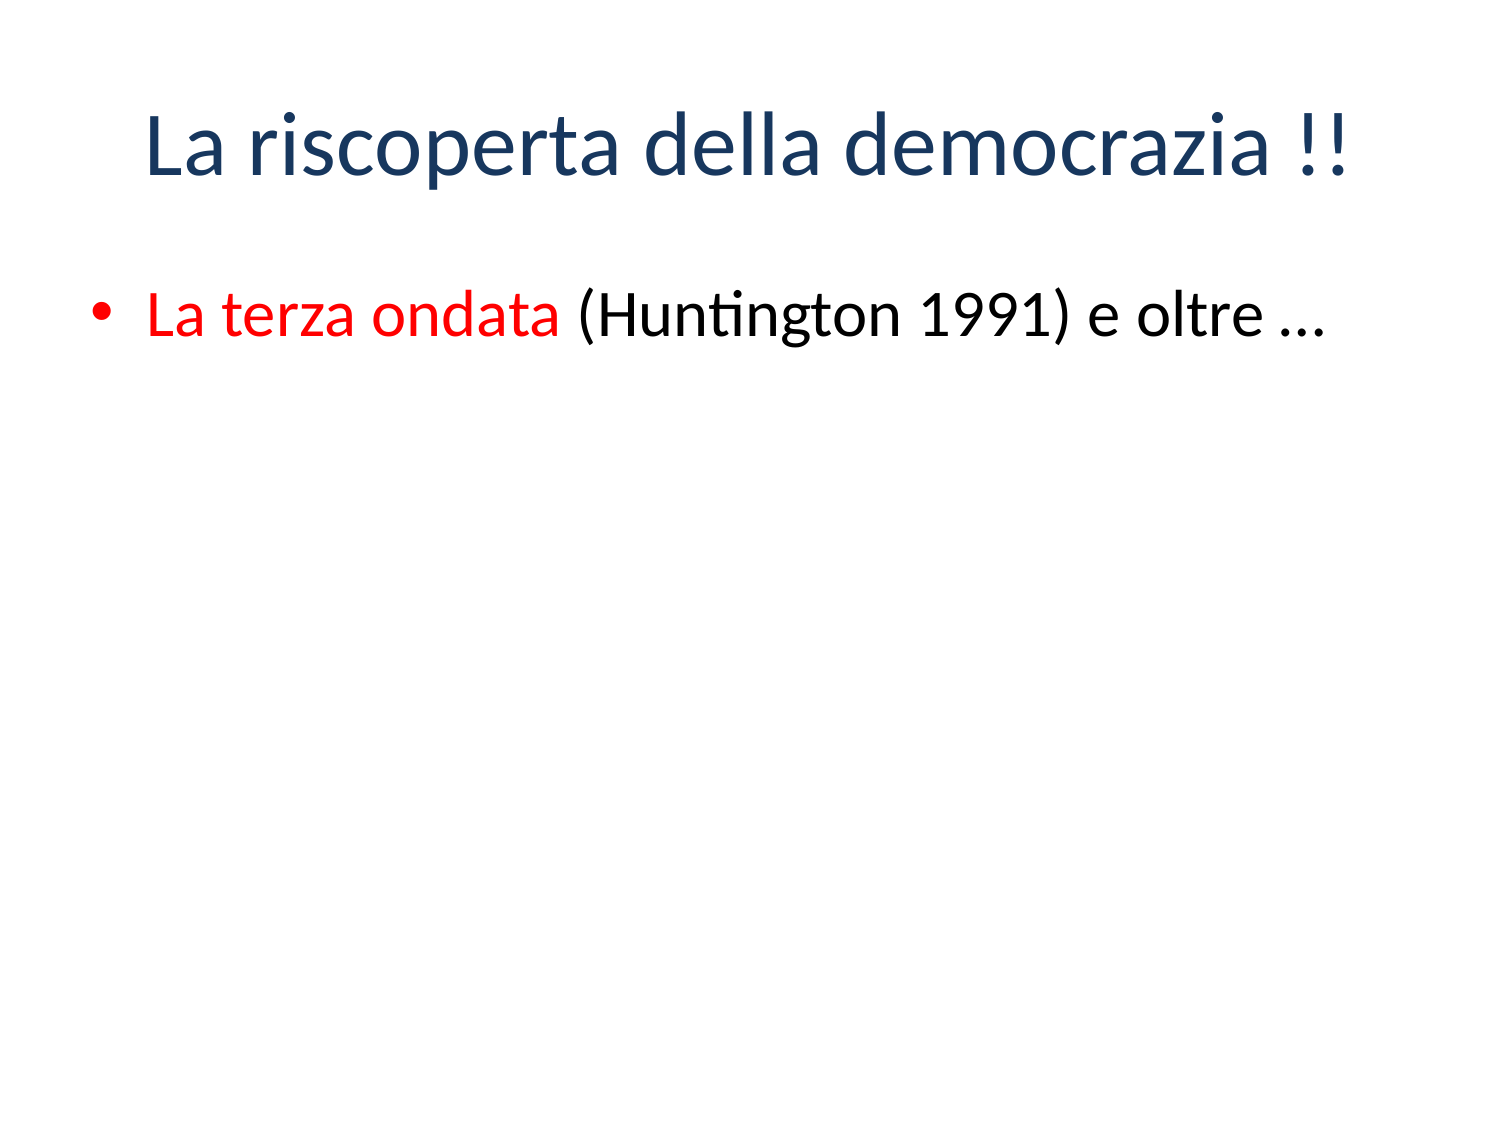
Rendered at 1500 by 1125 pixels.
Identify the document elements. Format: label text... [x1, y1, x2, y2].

title La riscoperta della democrazia !! [75, 45, 1425, 233]
list La terza ondata (Huntington 1991) e oltre … [75, 262, 1425, 1005]
